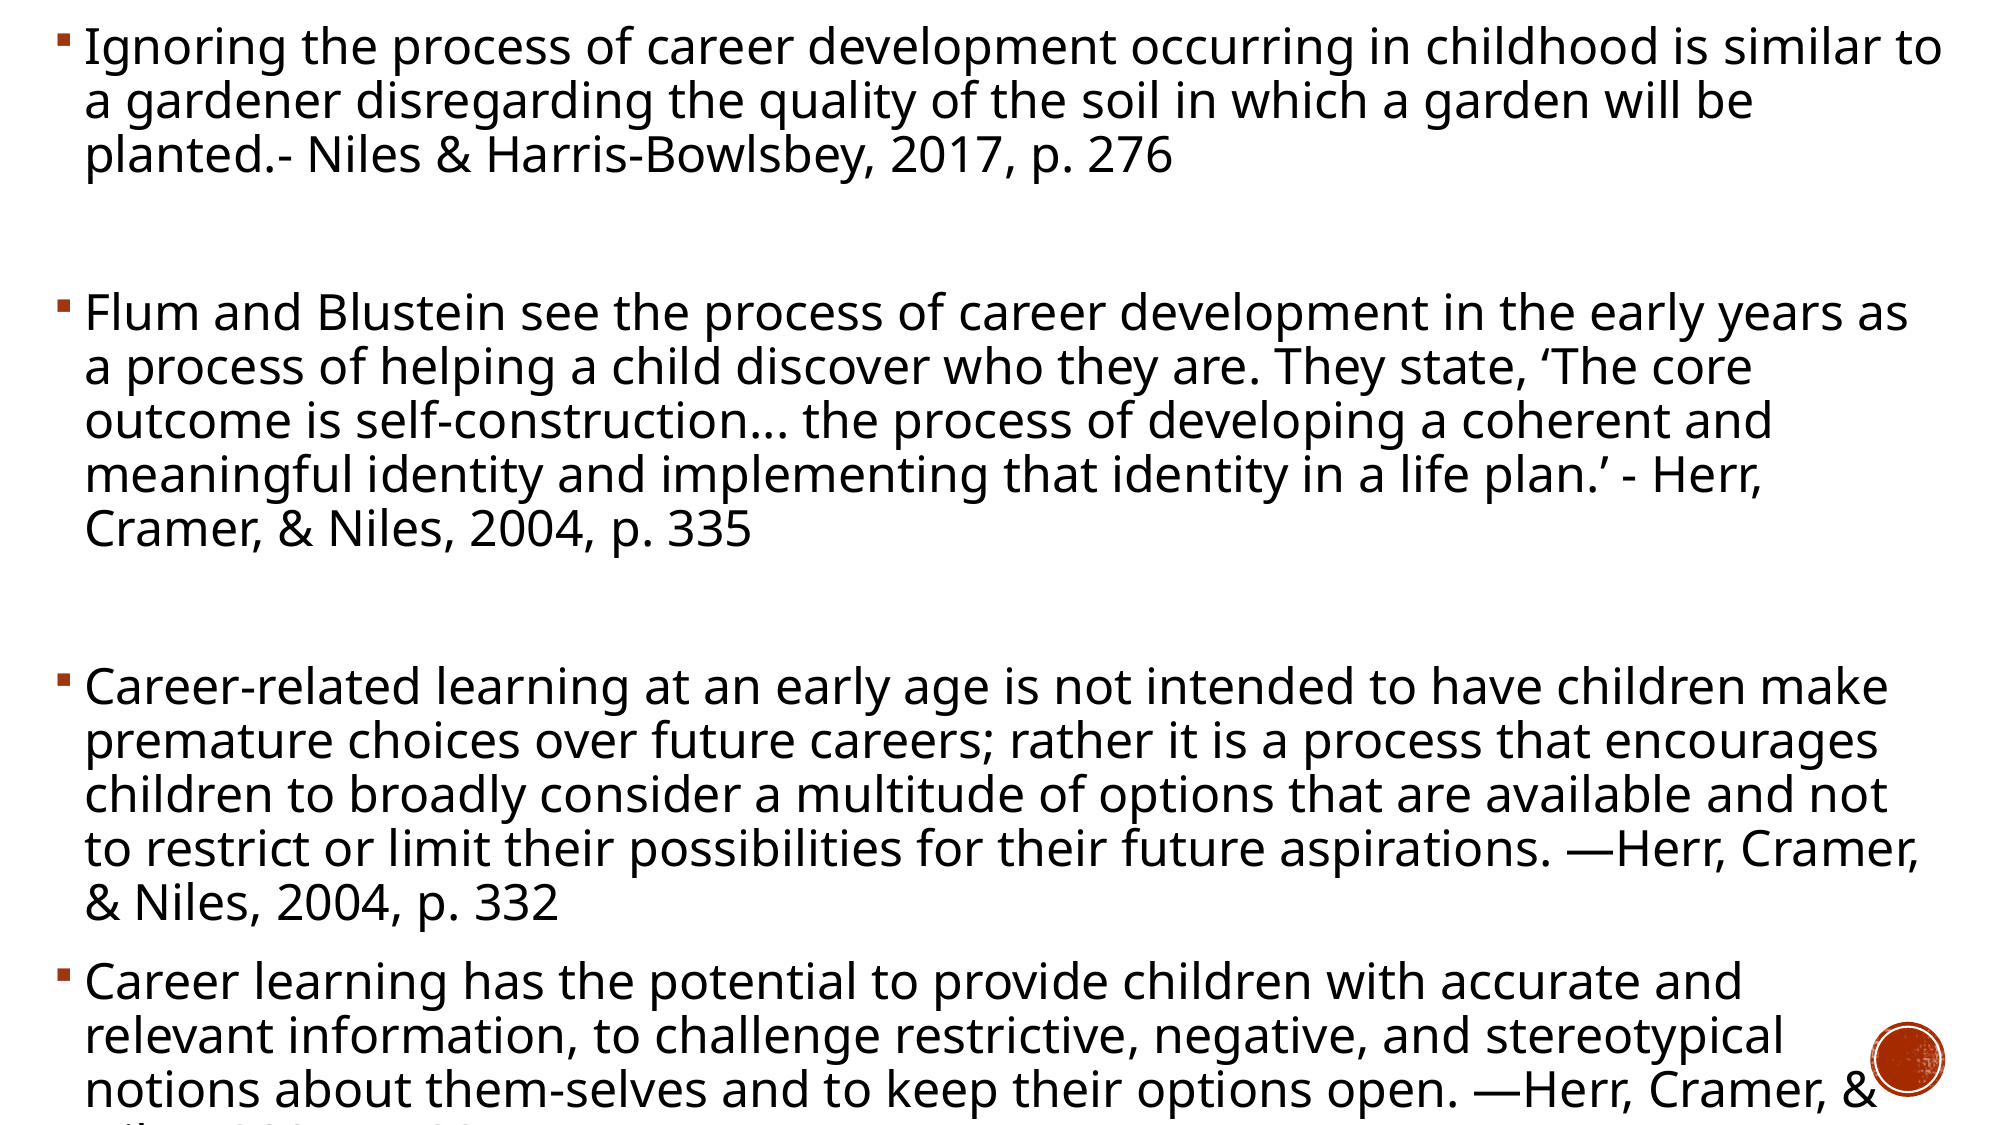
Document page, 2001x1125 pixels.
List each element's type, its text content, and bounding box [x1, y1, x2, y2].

list Ignoring the process of career development occurring in childhood is similar to a gardener disregarding the quality of the soil in which a garden will be planted.- Niles & Harris-Bowlsbey, 2017, p. 276 Flum and Blustein see the process of career development in the early years as a process of helping a child discover who they are. They state, ‘The core outcome is self-construction... the process of developing a coherent and meaningful identity and implementing that identity in a life plan.’ - Herr, Cramer, & Niles, 2004, p. 335 Career-related learning at an early age is not intended to have children make premature choices over future careers; rather it is a process that encourages children to broadly consider a multitude of options that are available and not to restrict or limit their possibilities for their future aspirations. —Herr, Cramer, & Niles, 2004, p. 332 Career learning has the potential to provide children with accurate and relevant information, to challenge restrictive, negative, and stereotypical notions about them-selves and to keep their options open. —Herr, Cramer, & Niles, 2004, p. 334 [39, 14, 1960, 1125]
